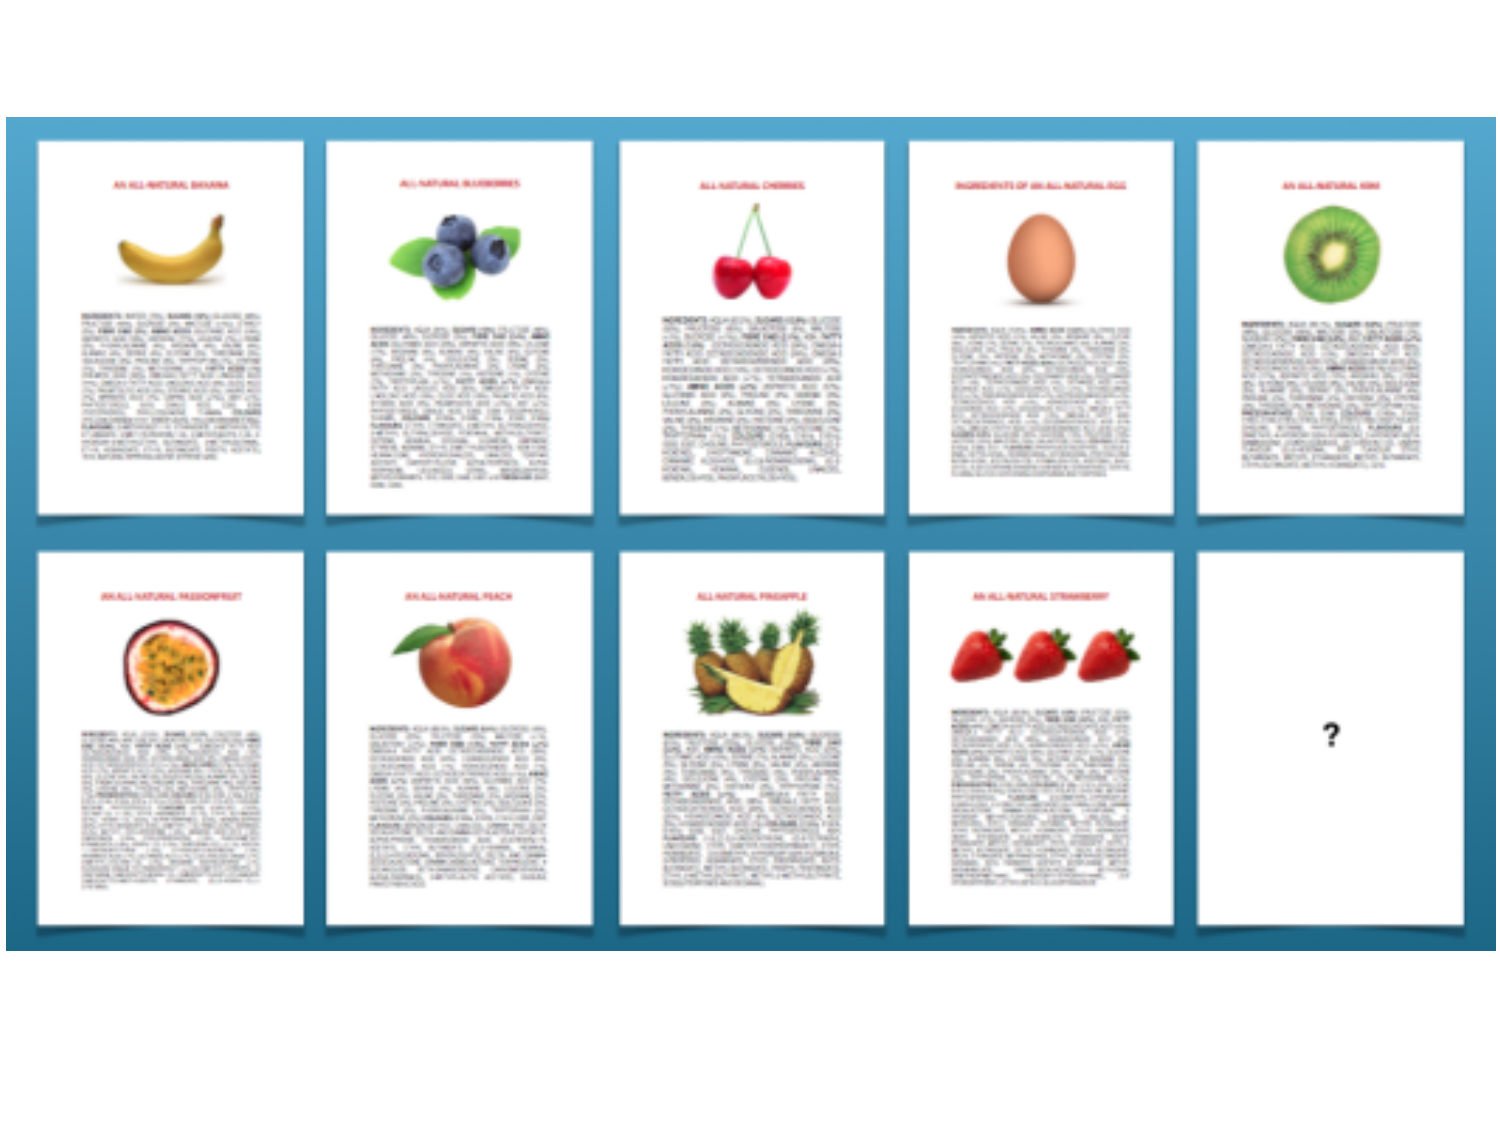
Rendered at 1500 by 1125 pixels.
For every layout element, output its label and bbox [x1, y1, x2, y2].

picture [6, 116, 1496, 951]
